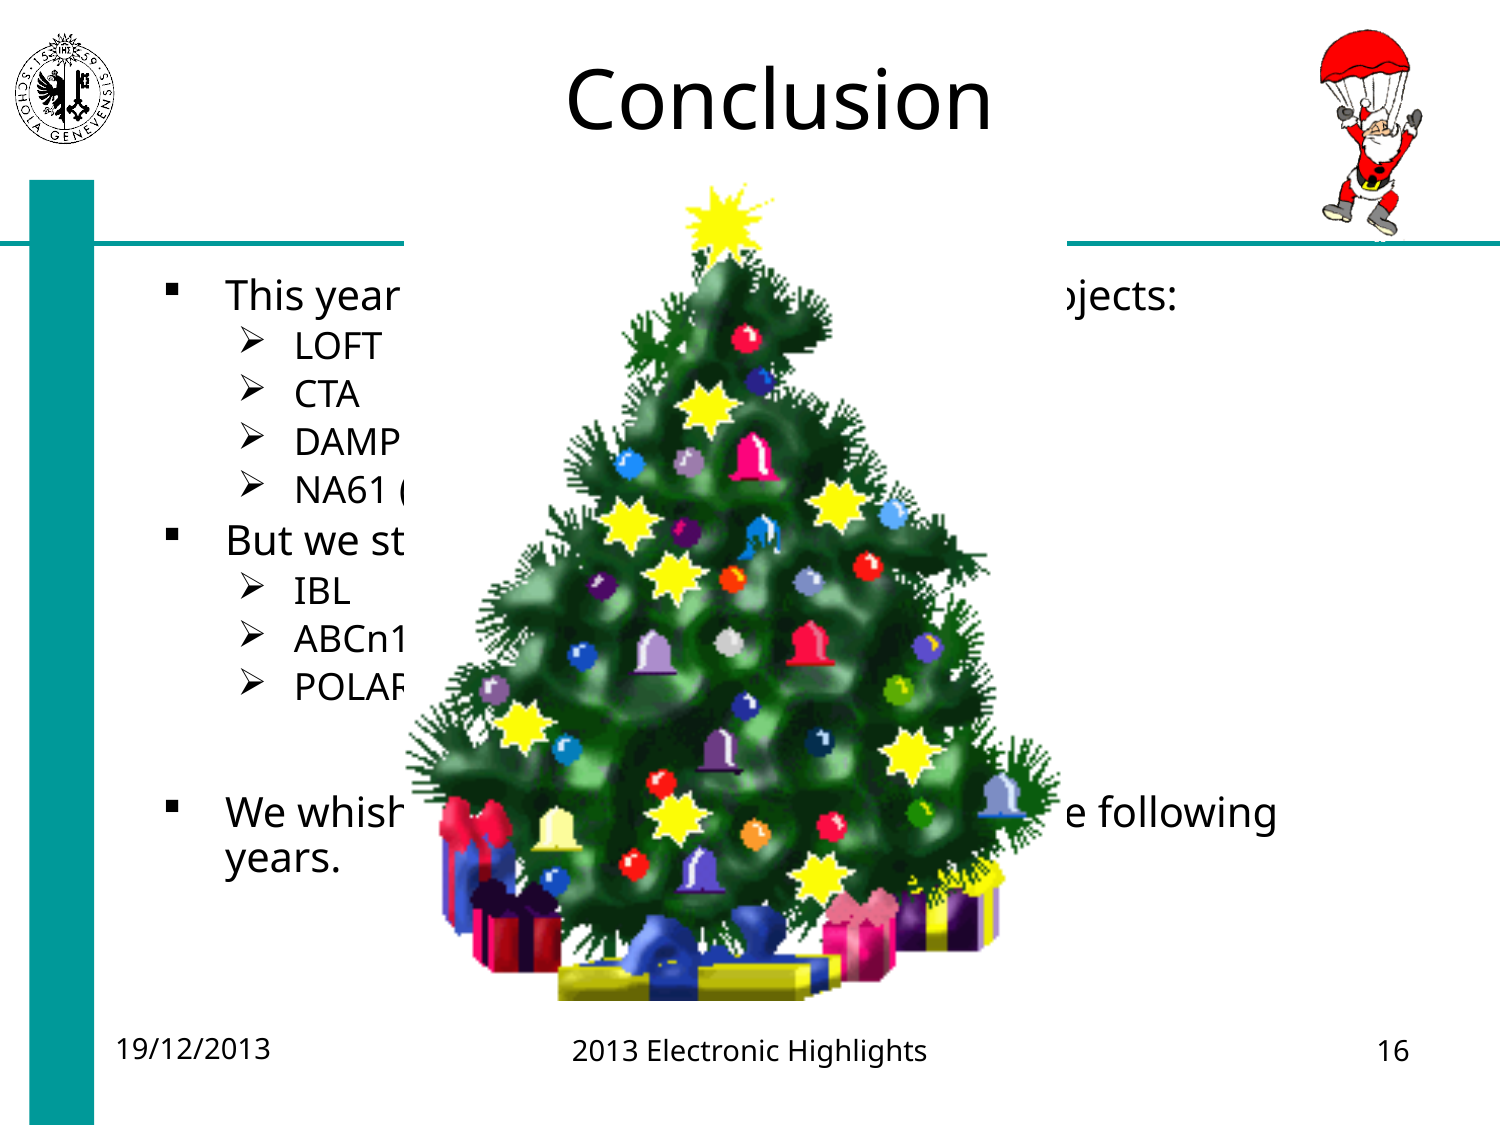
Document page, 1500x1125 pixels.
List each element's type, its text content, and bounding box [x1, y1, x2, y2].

footer 2013 Electronic Highlights [512, 1024, 988, 1103]
picture [1257, 8, 1483, 242]
list This year was going on with some news projects: LOFT CTA DAMPE NA61 (neutrinos) But we still follow the old projects: IBL ABCn130 POLAR We whish success to all these project for the following years. [147, 267, 399, 905]
picture [404, 172, 1067, 1002]
title Conclusion [135, 19, 1425, 174]
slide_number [100, 1023, 431, 1102]
picture [12, 29, 117, 148]
slide_number 16 [1074, 1024, 1425, 1103]
list This year was going on with some news projects: LOFT CTA DAMPE NA61 (neutrinos) But we still follow the old projects: IBL ABCn130 POLAR We whish success to all these project for the following years. [1071, 267, 1388, 905]
